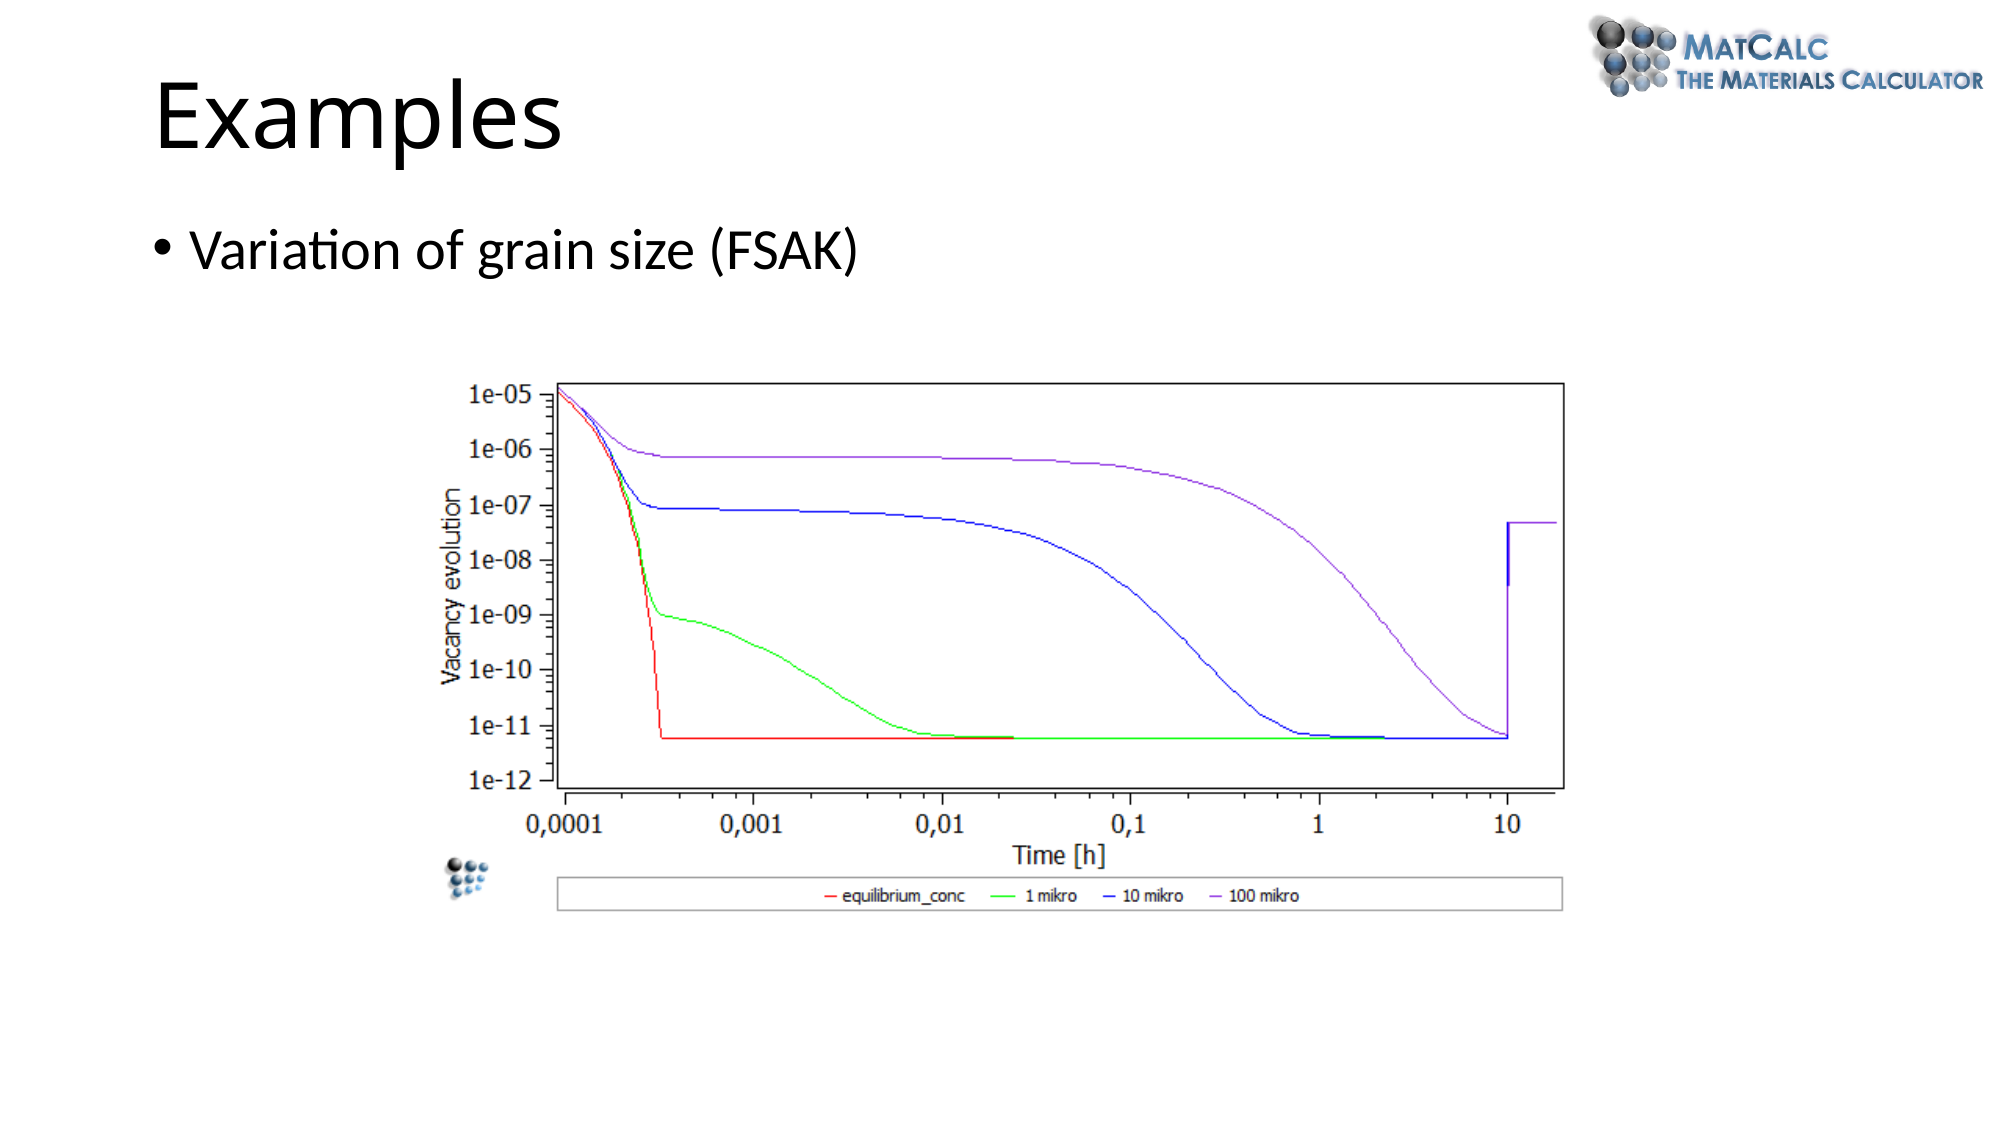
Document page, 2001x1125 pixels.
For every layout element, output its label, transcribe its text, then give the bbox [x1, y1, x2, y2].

list Variation of grain size (FSAK) [137, 168, 1863, 883]
picture [1863, 12, 1988, 107]
picture [421, 369, 1579, 927]
title Examples [137, 9, 1863, 168]
